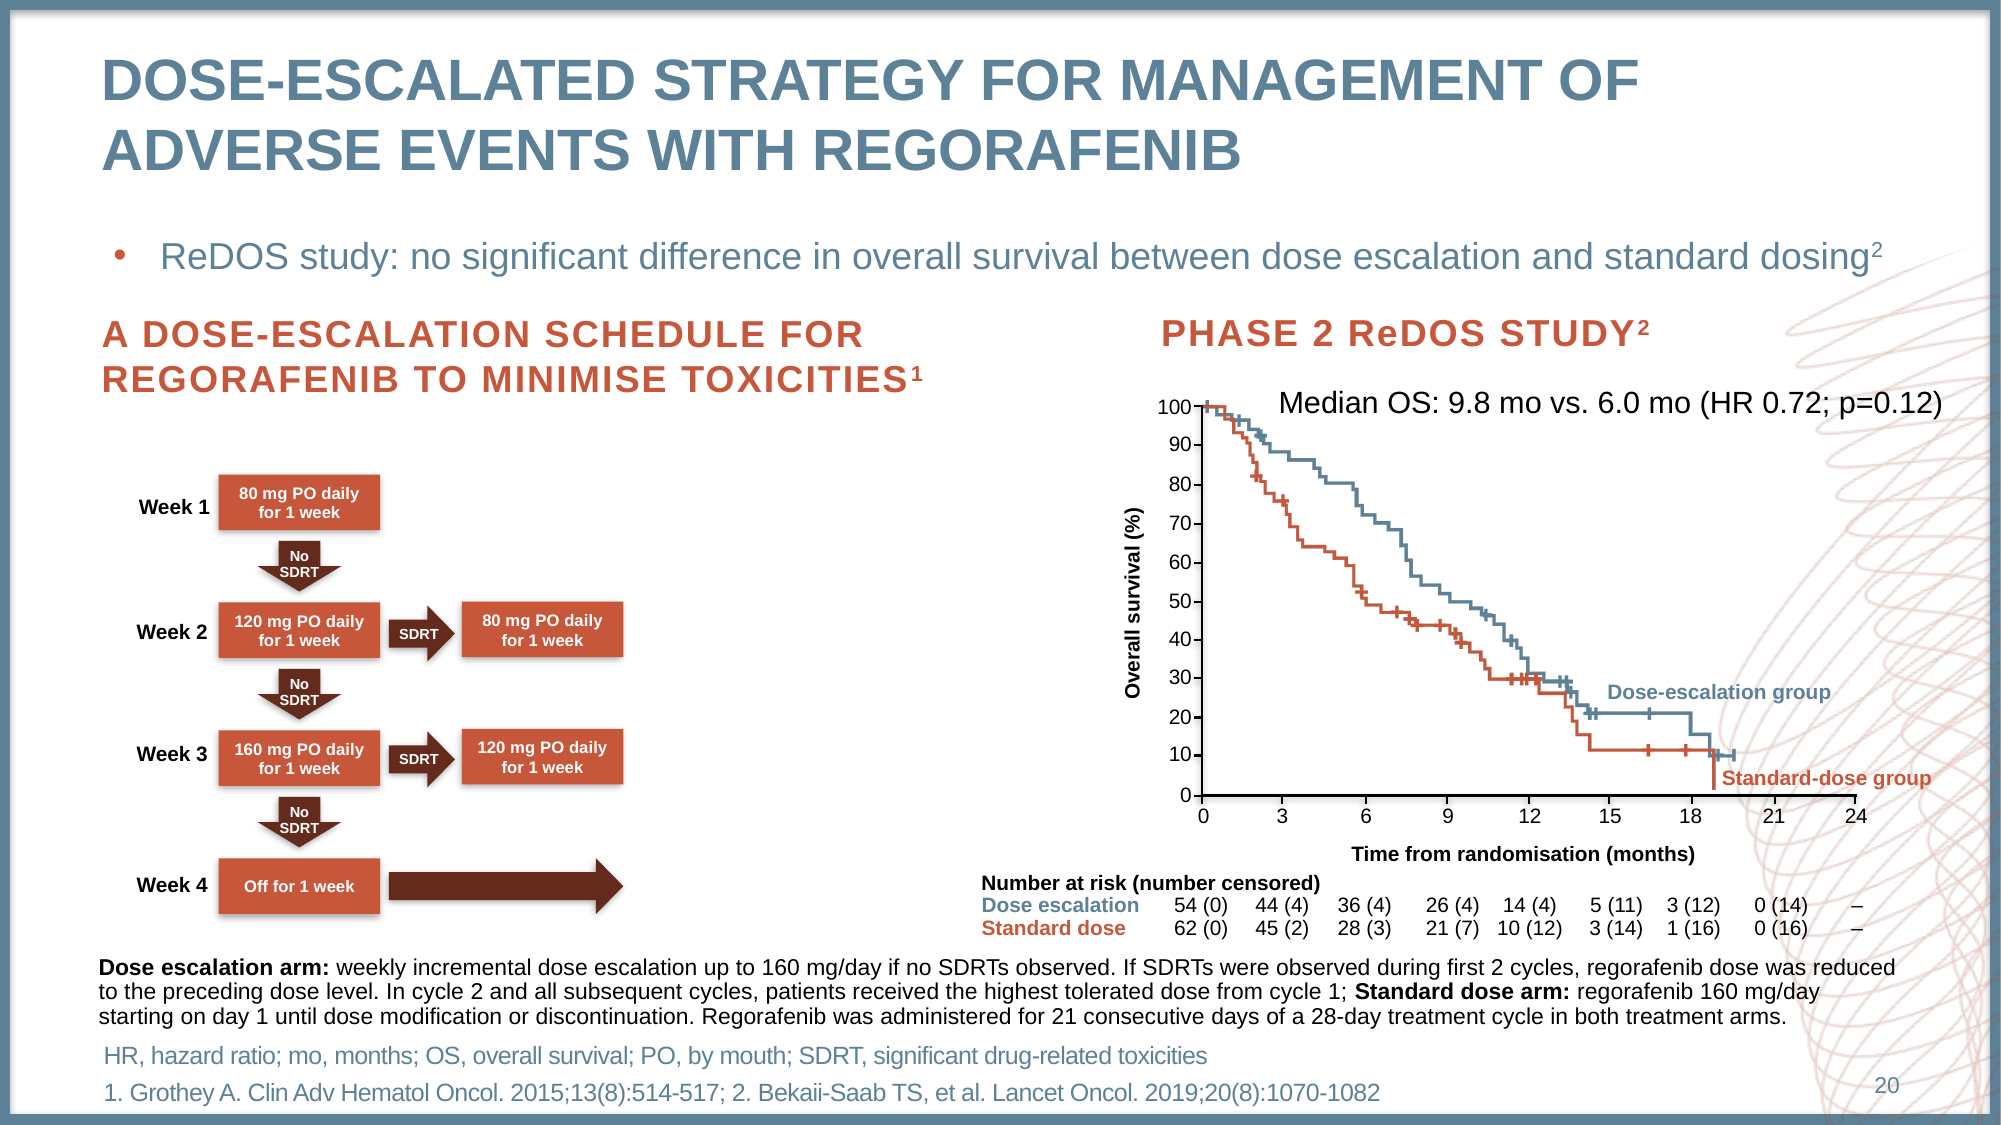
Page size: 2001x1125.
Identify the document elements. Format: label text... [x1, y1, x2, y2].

text_box 15 [1598, 804, 1622, 828]
text_box A dose-escalation schedule for regorafenib to minimise toxicities1 [101, 302, 977, 408]
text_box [1276, 802, 1288, 809]
text_box Median OS: 9.8 mo vs. 6.0 mo (HR 0.72; p=0.12) [1263, 376, 1959, 428]
picture [1200, 400, 1736, 791]
slide_number 20 [1771, 1054, 1900, 1115]
text_box Overall survival (%) [1118, 507, 1144, 701]
text_box ReDOS study: no significant difference in overall survival between dose escalation and standard dosing2 [113, 224, 1898, 284]
text_box [388, 604, 456, 663]
text_box Week 4 [136, 874, 208, 898]
text_box 0 [1197, 805, 1210, 828]
text_box Number at risk (number censored) [981, 872, 1321, 895]
text_box 80 mg PO daily for 1 week [218, 474, 381, 531]
text_box 70 [1168, 509, 1192, 535]
text_box 160 mg PO daily for 1 week [218, 730, 381, 787]
text_box 54 (0) 62 (0) [1174, 895, 1229, 940]
text_box 12 [1518, 804, 1542, 828]
text_box 90 [1168, 430, 1192, 456]
list HR, hazard ratio; mo, months; OS, overall survival; PO, by mouth; SDRT, significant drug-related toxicities 1. Grothey A. Clin Adv Hematol Oncol. 2015;13(8):514-517; 2. Bekaii-Saab TS, et al. Lancet Oncol. 2019;20(8):1070-1082 [103, 1042, 1774, 1103]
text_box 24 [1844, 802, 1868, 828]
text_box – – [1851, 894, 1863, 940]
text_box 6 [1360, 807, 1372, 828]
text_box Week 2 [136, 621, 208, 645]
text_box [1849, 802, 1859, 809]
text_box Week 3 [136, 743, 208, 767]
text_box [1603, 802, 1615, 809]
text_box PHASE 2 ReDOS STUDY2 [1161, 309, 1650, 355]
text_box 100 [1157, 393, 1192, 419]
text_box 3 (12) 1 (16) [1666, 894, 1722, 940]
text_box Dose-escalation group [1741, 682, 1832, 705]
text_box Time from randomisation (months) [1335, 831, 1729, 875]
text_box 21 [1762, 804, 1786, 828]
text_box 0 (14) 0 (16) [1754, 894, 1809, 940]
text_box Standard-dose group [1741, 767, 1933, 791]
text_box [388, 857, 624, 915]
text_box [257, 796, 342, 848]
text_box 80 mg PO daily for 1 week [461, 601, 624, 658]
text_box 50 [1168, 587, 1192, 613]
text_box Dose escalation arm: weekly incremental dose escalation up to 160 mg/day if no SDRTs observed. If SDRTs were observed during first 2 cycles, regorafenib dose was reduced to the preceding dose level. In cycle 2 and all subsequent cycles, patients received the highest tolerated dose from cycle 1; Standard dose arm: regorafenib 160 mg/day starting on day 1 until dose modification or discontinuation. Regorafenib was administered for 21 consecutive days of a 28-day treatment cycle in both treatment arms. [98, 955, 1900, 1030]
text_box 36 (4) 28 (3) [1337, 894, 1393, 940]
text_box SDRT [398, 752, 439, 769]
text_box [257, 668, 342, 720]
text_box 20 [1168, 703, 1192, 729]
text_box 9 [1442, 807, 1454, 828]
text_box Dose escalation Standard dose [981, 895, 1140, 940]
text_box 120 mg PO daily for 1 week [461, 728, 624, 785]
text_box [388, 730, 456, 789]
text_box 120 mg PO daily for 1 week [218, 602, 381, 659]
text_box 10 [1168, 740, 1192, 766]
text_box 80 [1168, 470, 1192, 496]
text_box 14 (4) 10 (12) [1497, 894, 1563, 940]
text_box 44 (4) 45 (2) [1255, 895, 1310, 940]
text_box 40 [1168, 625, 1192, 651]
text_box Off for 1 week [218, 858, 381, 915]
text_box 3 [1276, 806, 1289, 828]
text_box 26 (4) 21 (7) [1425, 894, 1481, 940]
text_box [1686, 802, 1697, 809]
text_box 30 [1168, 664, 1192, 690]
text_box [257, 540, 342, 592]
text_box 5 (11) 3 (14) [1589, 894, 1644, 940]
text_box Week 1 [138, 496, 210, 519]
text_box 0 [1180, 781, 1192, 807]
title Dose-escalated strategy for management of adverse events with regorafenib [101, 42, 1644, 185]
text_box 18 [1679, 804, 1703, 828]
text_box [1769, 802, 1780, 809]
text_box SDRT [398, 626, 439, 643]
text_box 60 [1168, 548, 1192, 574]
